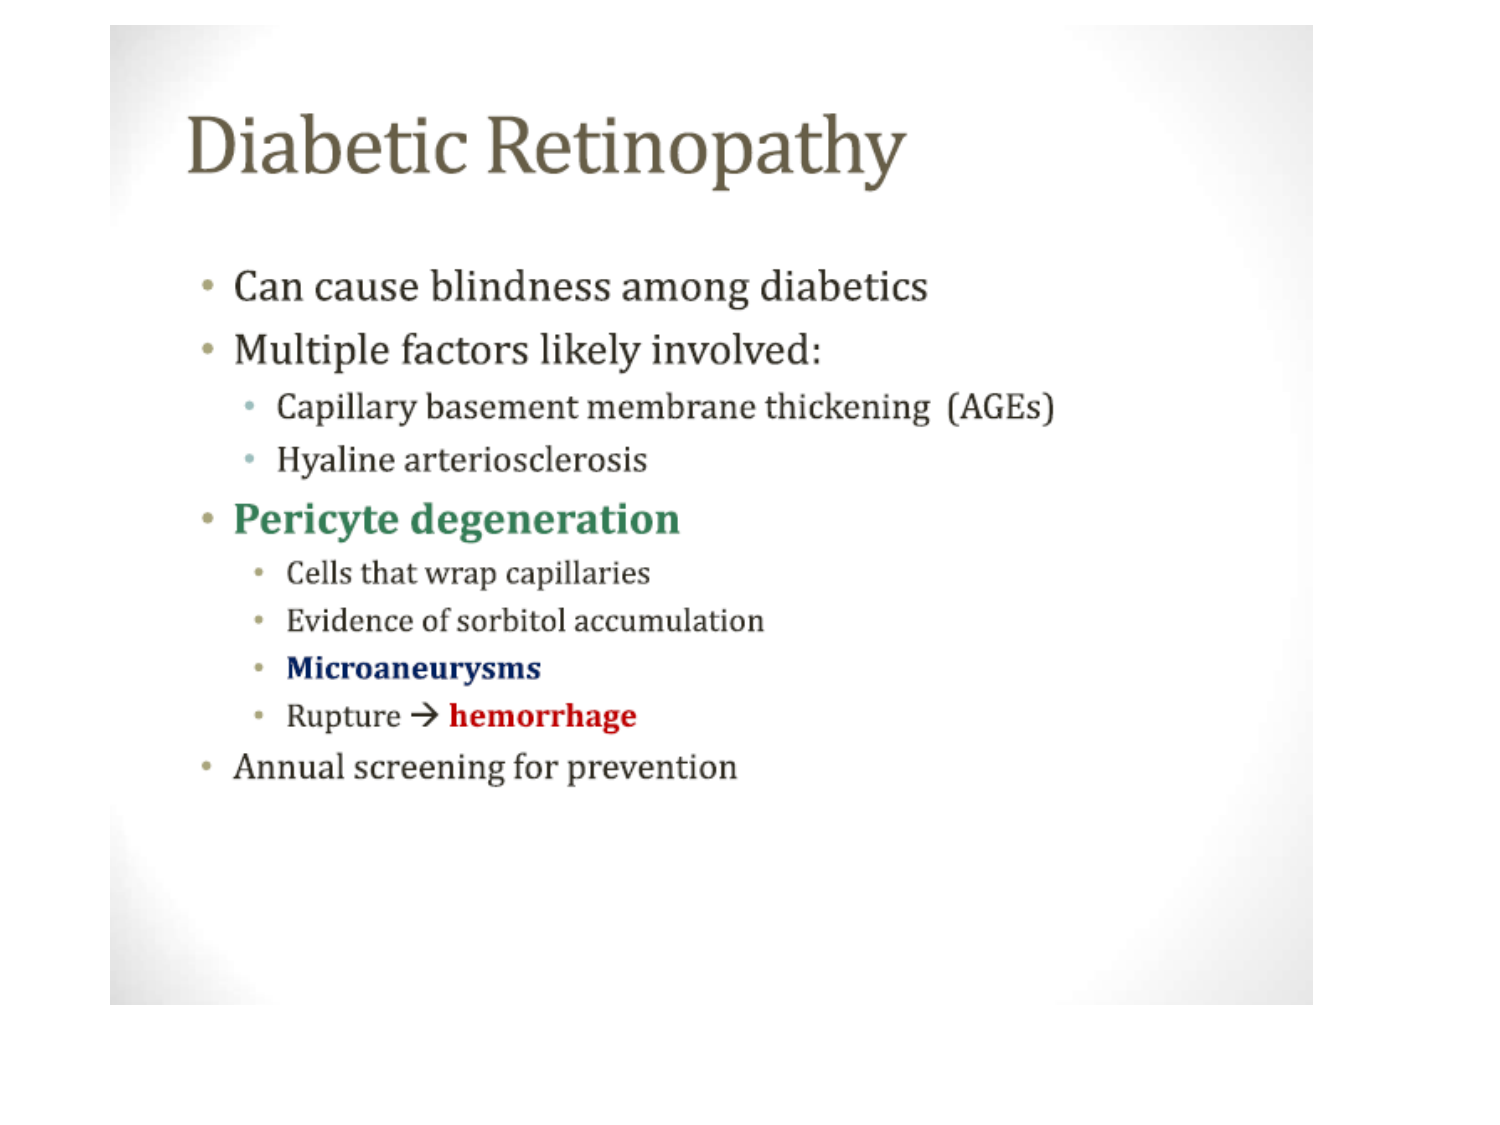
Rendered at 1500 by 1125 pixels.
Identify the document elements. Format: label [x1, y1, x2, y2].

list [109, 25, 1313, 1006]
